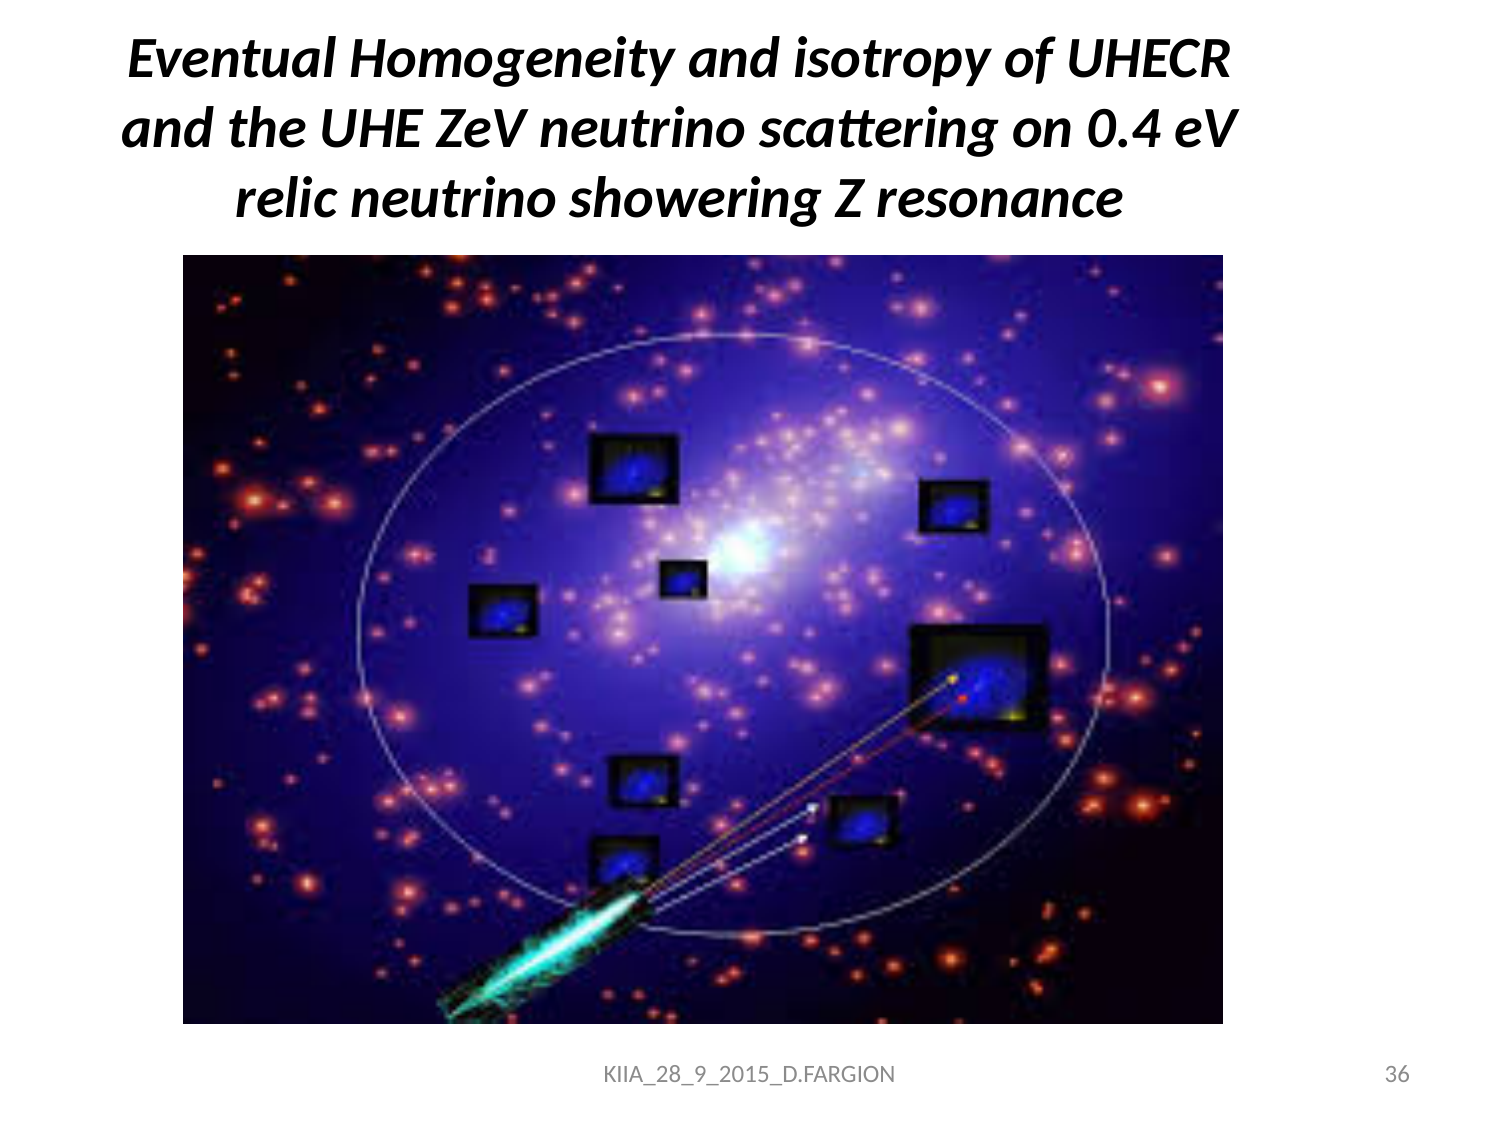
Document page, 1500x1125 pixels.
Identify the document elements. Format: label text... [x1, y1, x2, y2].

footer KIIA_28_9_2015_D.FARGION [512, 1042, 988, 1103]
slide_number 36 [1074, 1042, 1425, 1103]
picture [182, 255, 1223, 1025]
title Eventual Homogeneity and isotropy of UHECR and the UHE ZeV neutrino scattering on 0.4 eV relic neutrino showering Z resonance [88, 78, 1272, 171]
